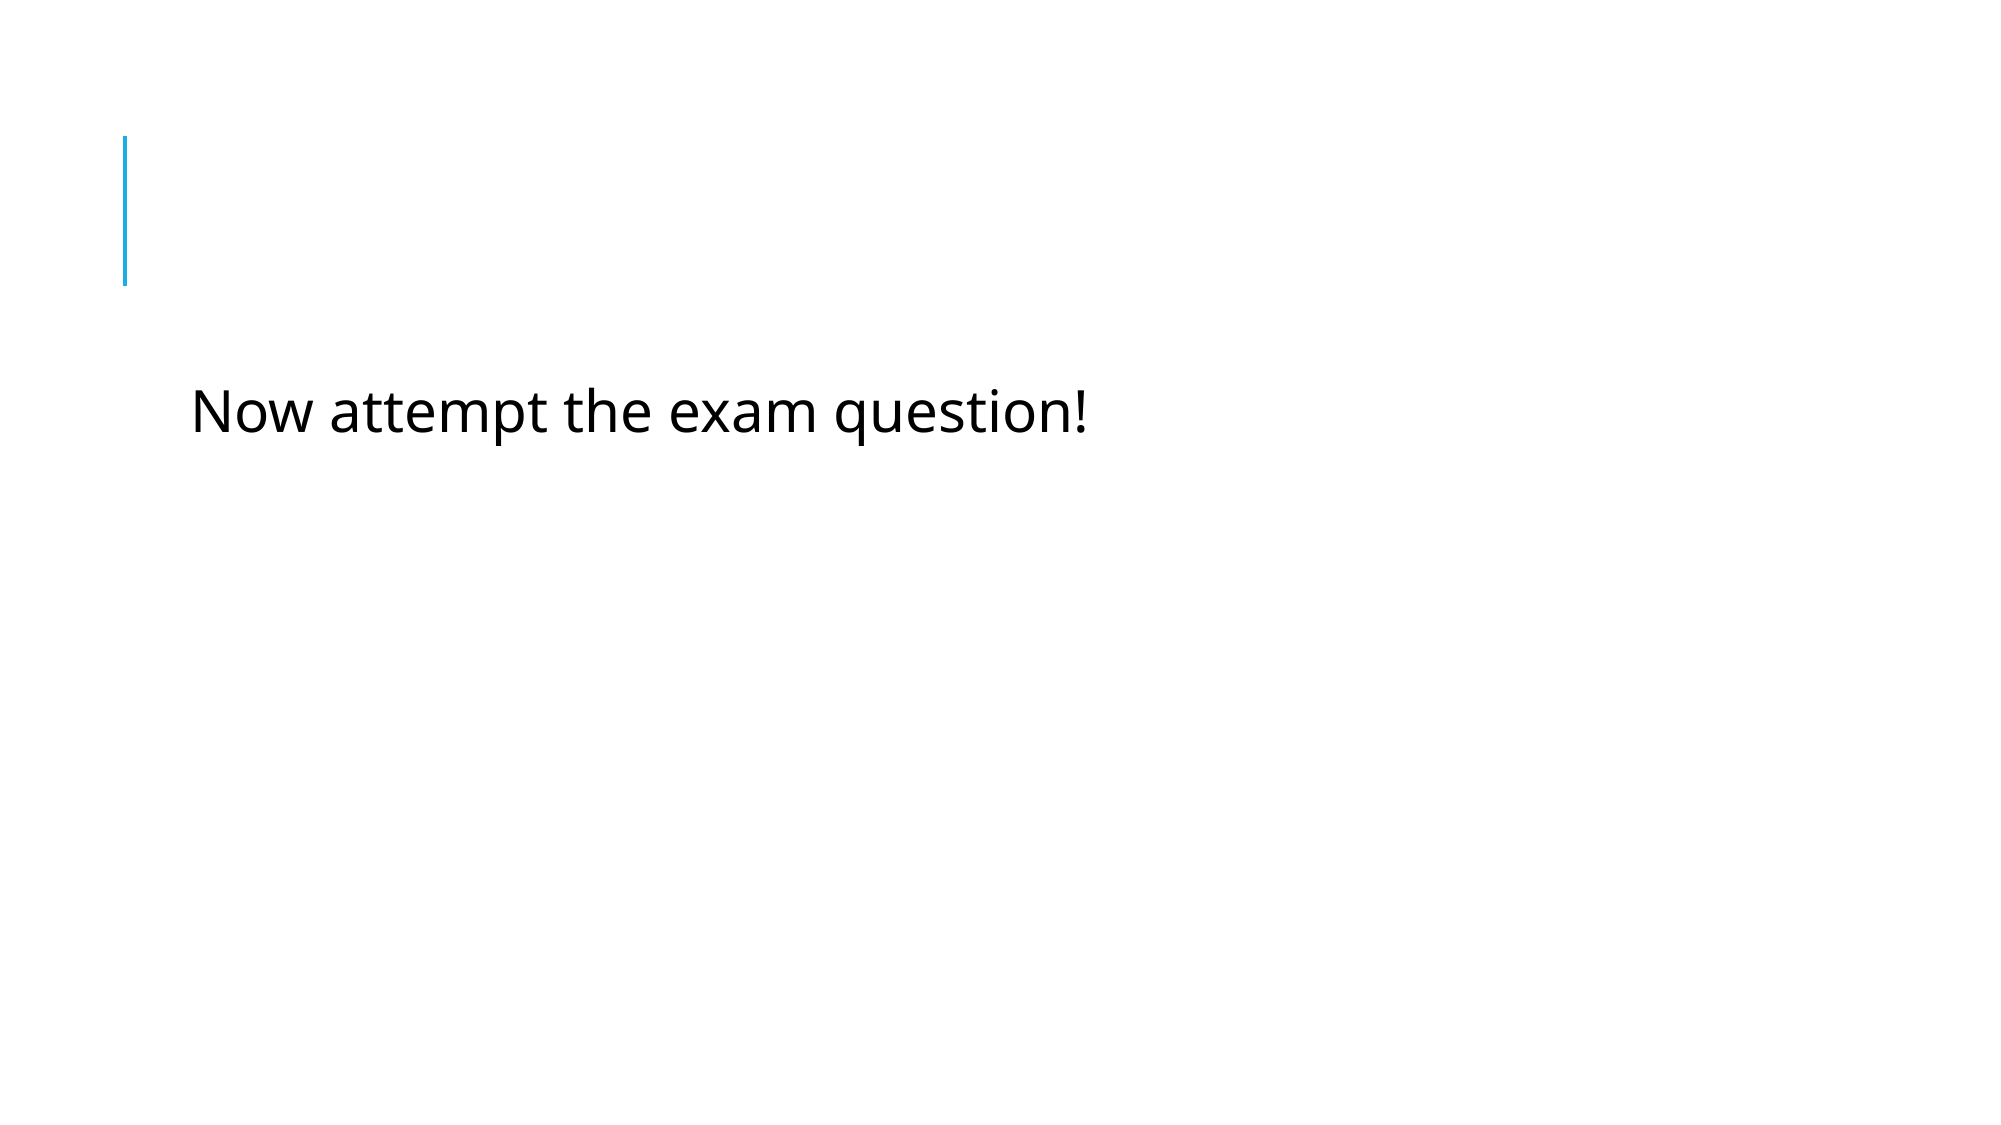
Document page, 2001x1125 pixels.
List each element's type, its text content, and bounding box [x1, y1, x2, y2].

list Now attempt the exam question! [168, 375, 1763, 1035]
